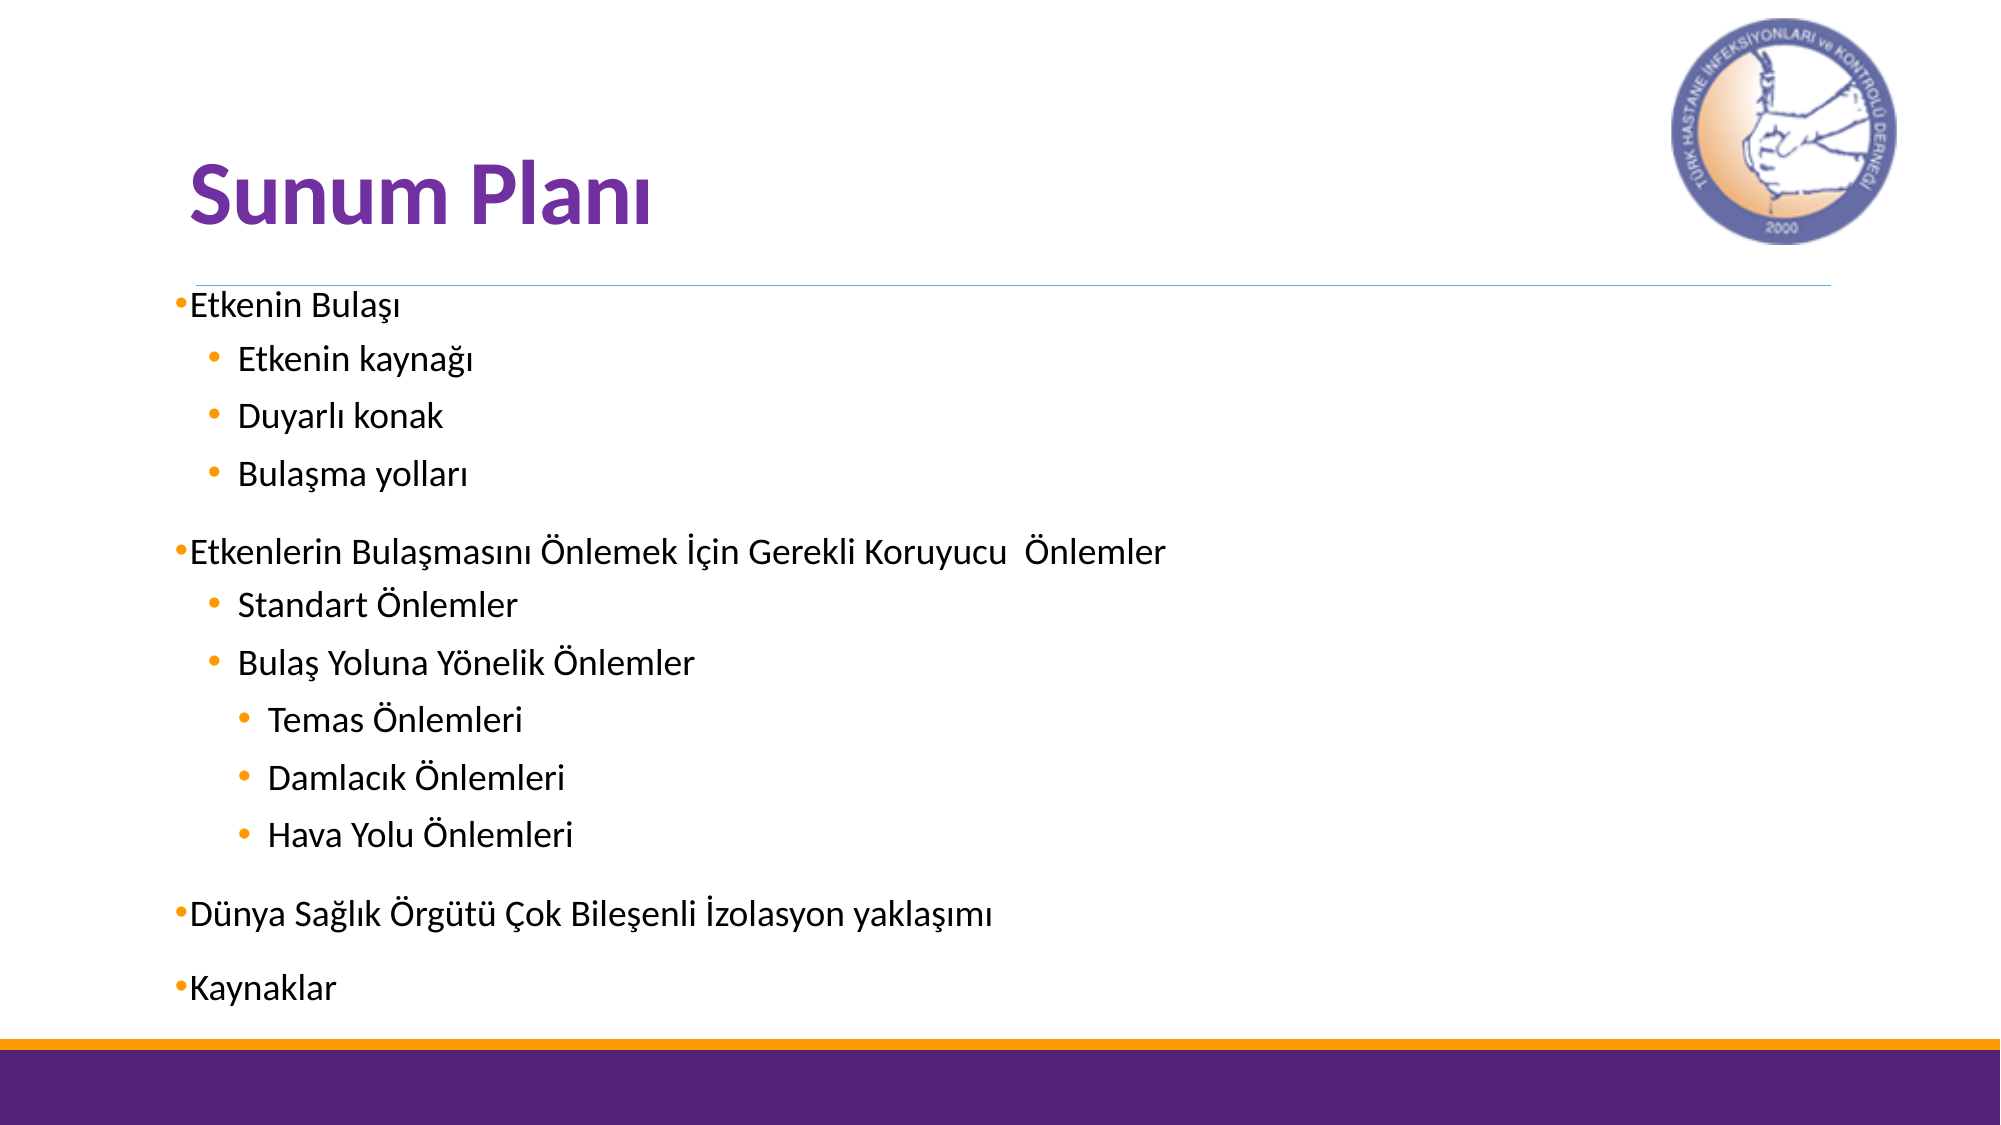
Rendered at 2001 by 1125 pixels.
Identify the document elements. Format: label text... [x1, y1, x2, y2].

title Sunum Planı [174, 53, 1825, 251]
picture [1624, 17, 1959, 245]
list Etkenin Bulaşı Etkenin kaynağı Duyarlı konak Bulaşma yolları Etkenlerin Bulaşmasını Önlemek İçin Gerekli Koruyucu Önlemler Standart Önlemler Bulaş Yoluna Yönelik Önlemler Temas Önlemleri Damlacık Önlemleri Hava Yolu Önlemleri Dünya Sağlık Örgütü Çok Bileşenli İzolasyon yaklaşımı Kaynaklar [174, 272, 1900, 933]
